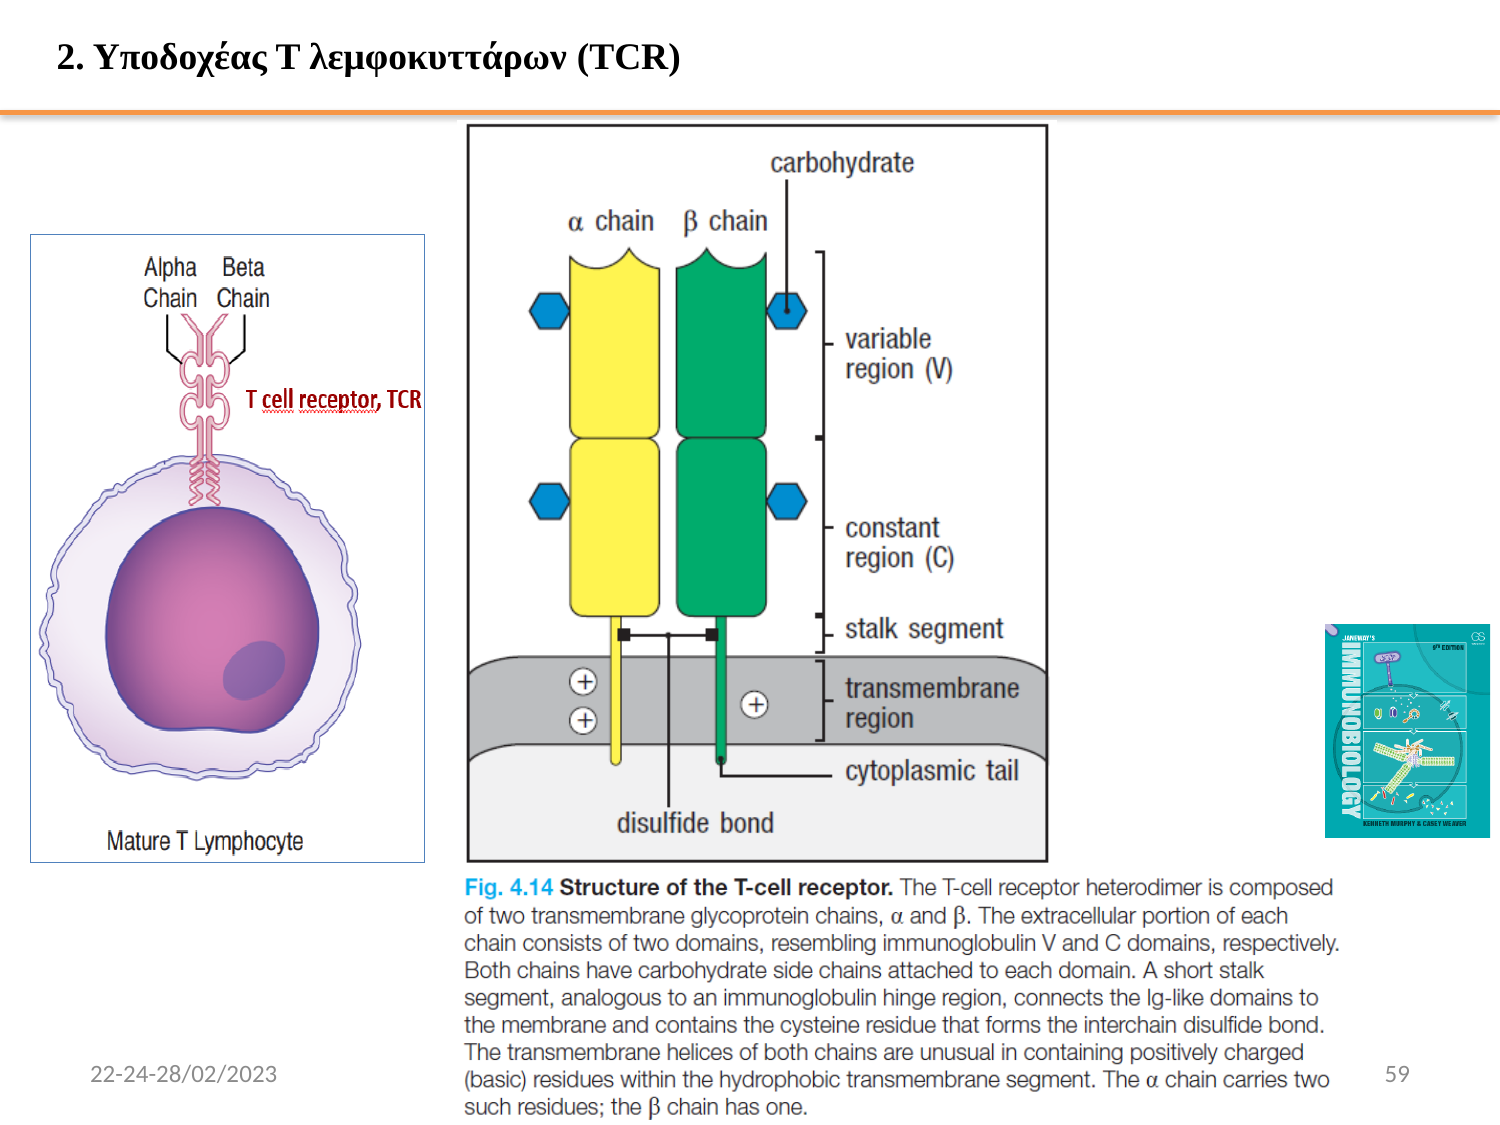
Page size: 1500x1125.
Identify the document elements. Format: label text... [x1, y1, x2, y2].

text_box 2. Υποδοχέας Τ λεμφοκυττάρων (ΤCR) [41, 24, 696, 85]
slide_number 59 [1352, 1042, 1425, 1103]
picture [30, 233, 426, 863]
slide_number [75, 1042, 425, 1103]
picture [457, 119, 1348, 1123]
picture [1324, 624, 1491, 838]
